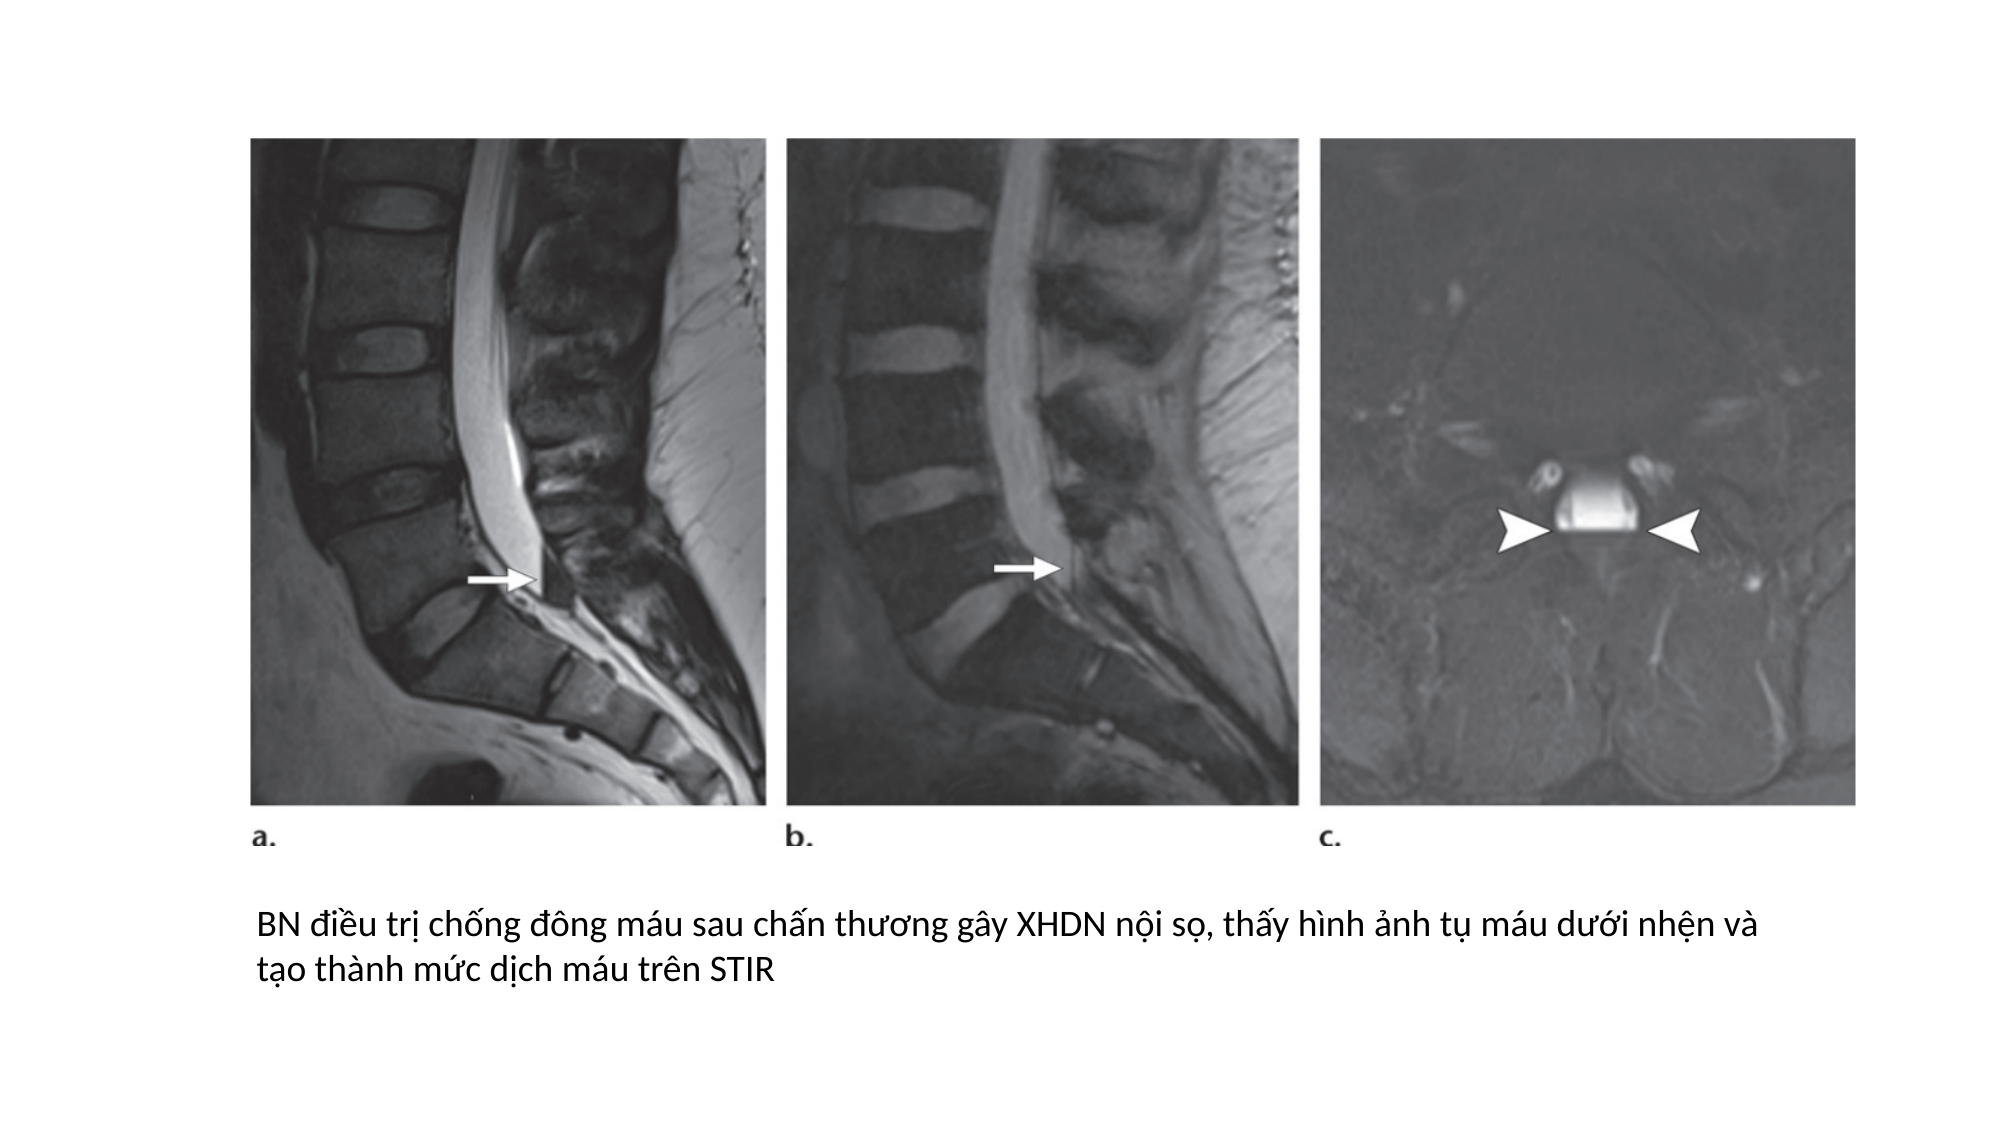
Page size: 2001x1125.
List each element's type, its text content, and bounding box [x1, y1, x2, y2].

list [241, 132, 1863, 846]
text_box BN điều trị chống đông máu sau chấn thương gây XHDN nội sọ, thấy hình ảnh tụ máu dưới nhện và tạo thành mức dịch máu trên STIR [241, 891, 1830, 996]
